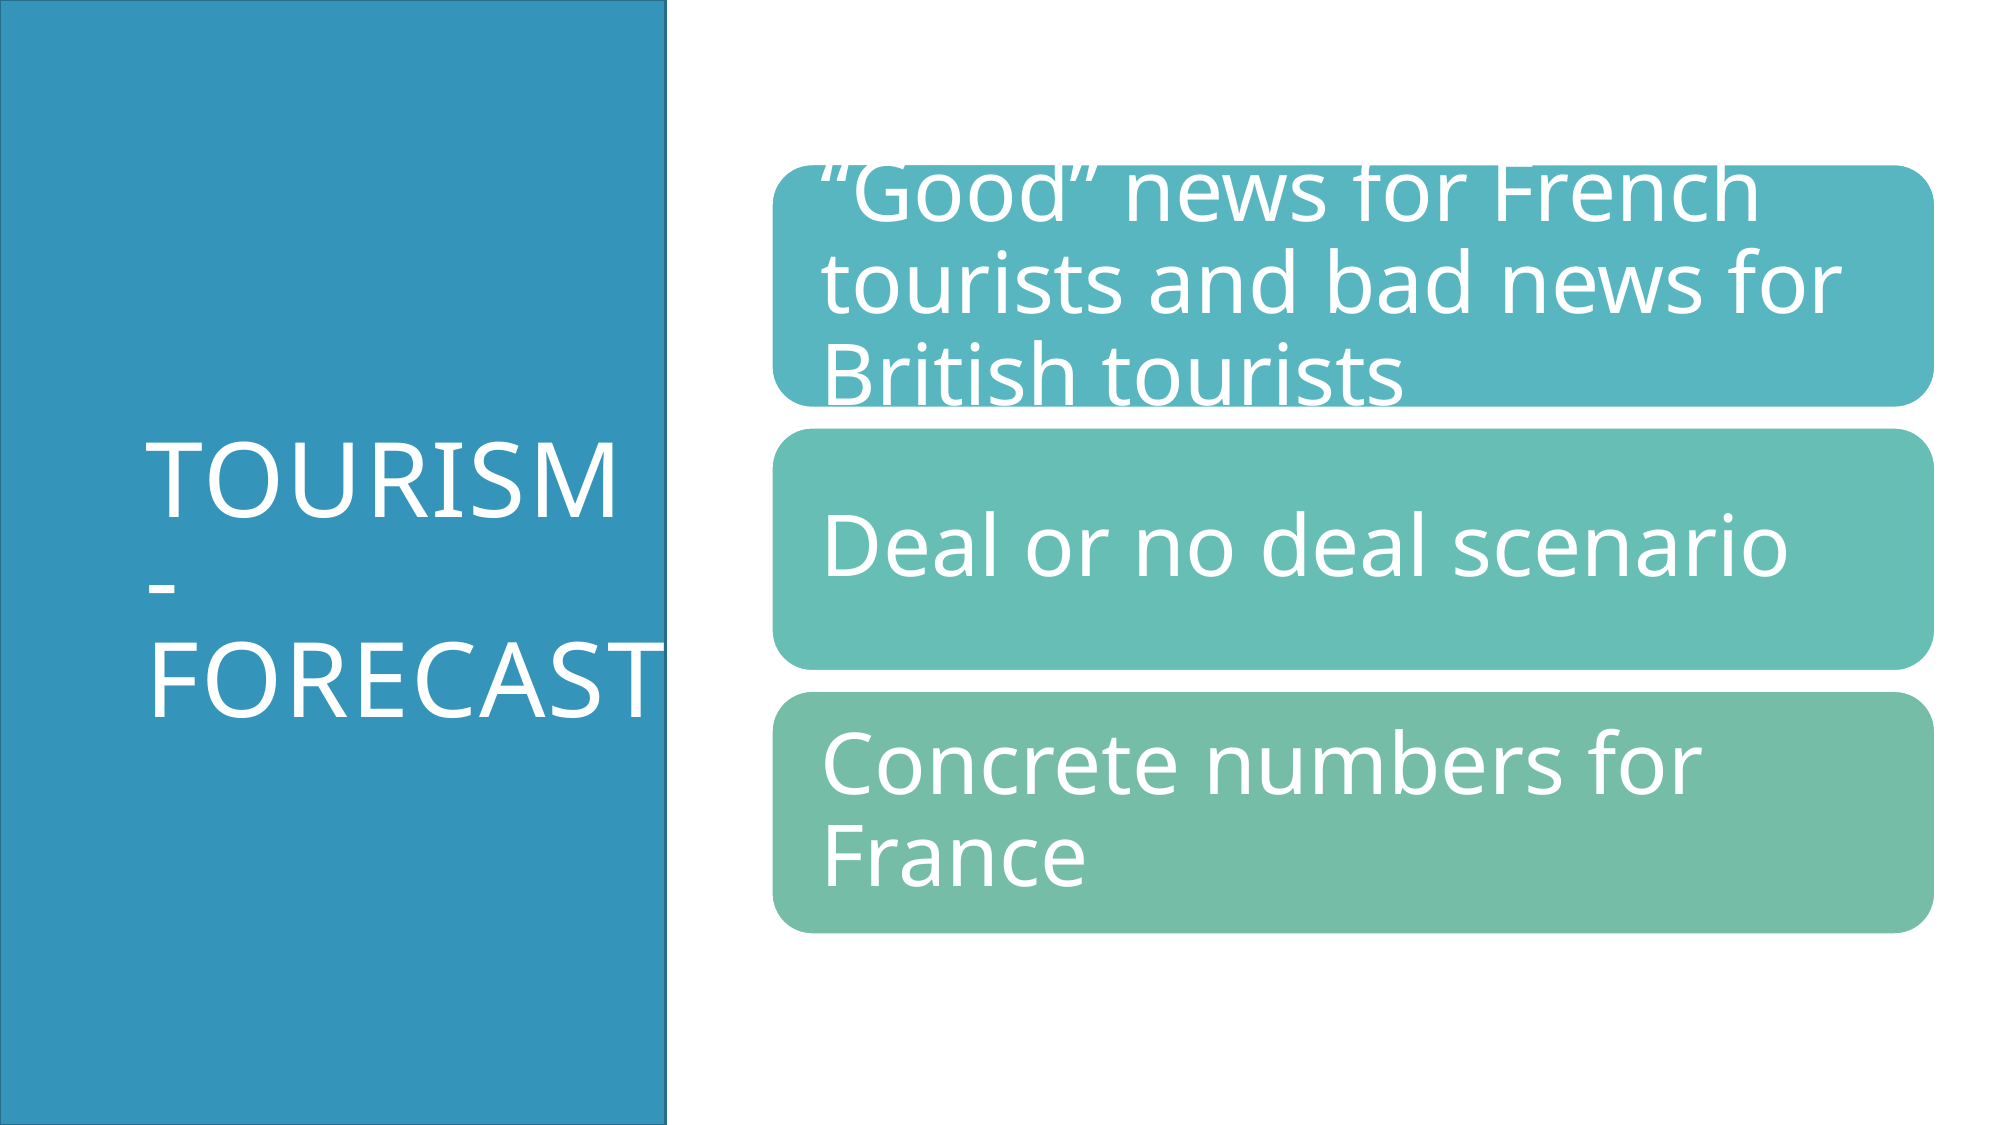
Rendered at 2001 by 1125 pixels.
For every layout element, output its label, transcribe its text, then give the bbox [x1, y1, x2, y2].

text_box Tourism - forecast [130, 130, 691, 1045]
text_box [0, 0, 667, 1125]
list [771, 53, 1936, 1045]
